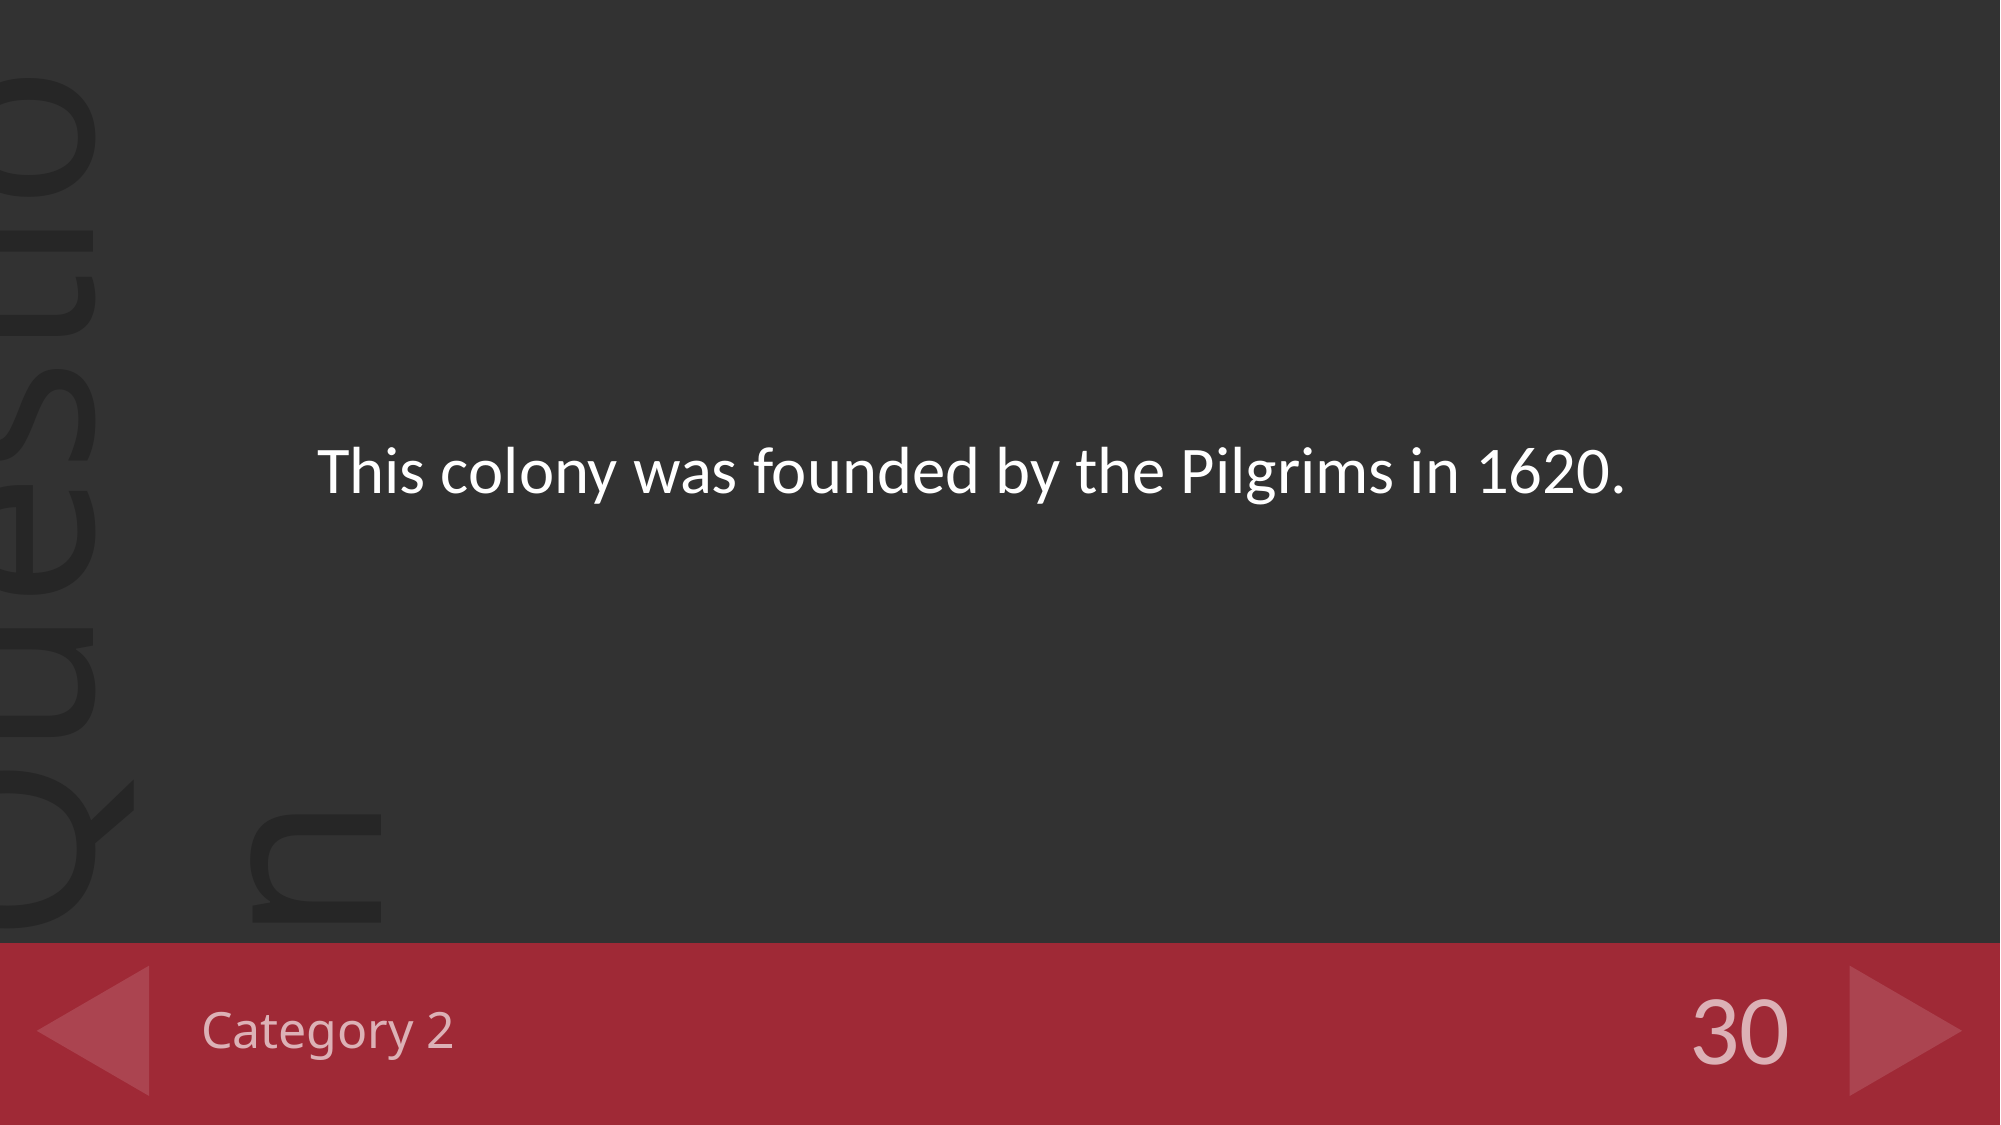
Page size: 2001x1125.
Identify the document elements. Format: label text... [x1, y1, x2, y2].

list 30 [1494, 967, 1806, 1097]
list This colony was founded by the Pilgrims in 1620. [302, 307, 1760, 636]
title Category 2 [185, 967, 1494, 1097]
